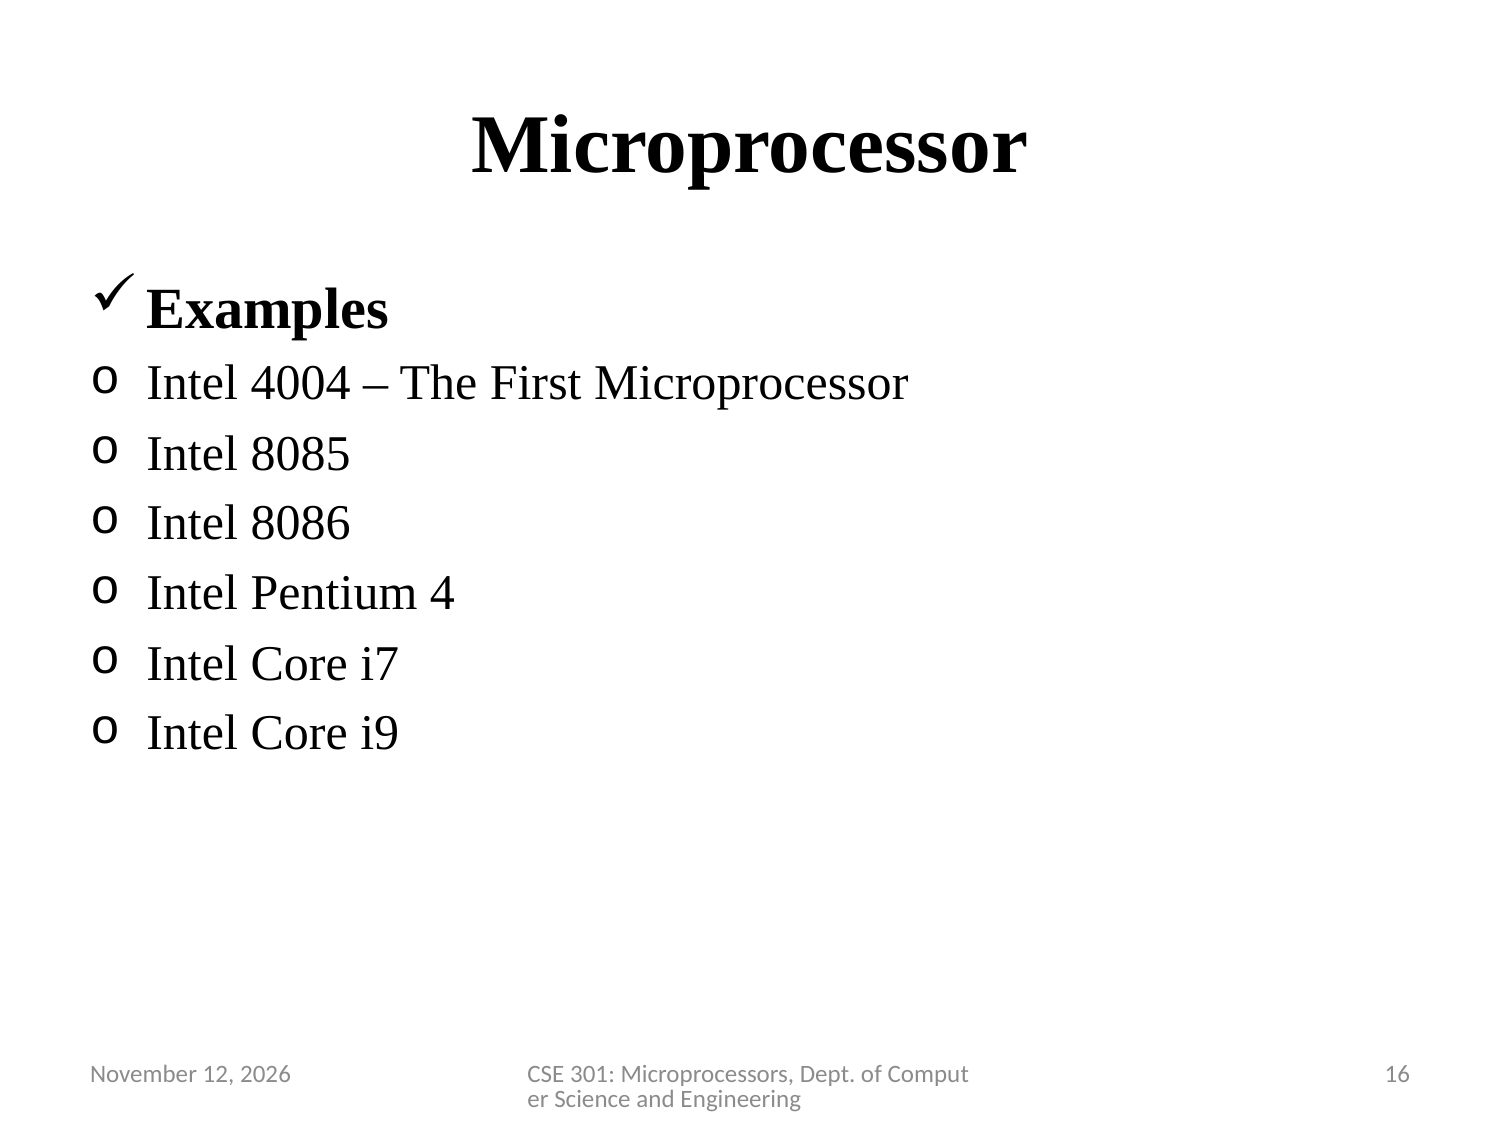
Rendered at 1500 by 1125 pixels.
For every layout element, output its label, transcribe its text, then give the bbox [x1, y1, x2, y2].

title Microprocessor [75, 45, 1425, 233]
list Examples Intel 4004 – The First Microprocessor Intel 8085 Intel 8086 Intel Pentium 4 Intel Core i7 Intel Core i9 [75, 262, 1425, 1005]
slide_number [75, 1042, 425, 1103]
footer CSE 301: Microprocessors, Dept. of Computer Science and Engineering [512, 1042, 988, 1103]
slide_number 16 [1074, 1042, 1425, 1103]
